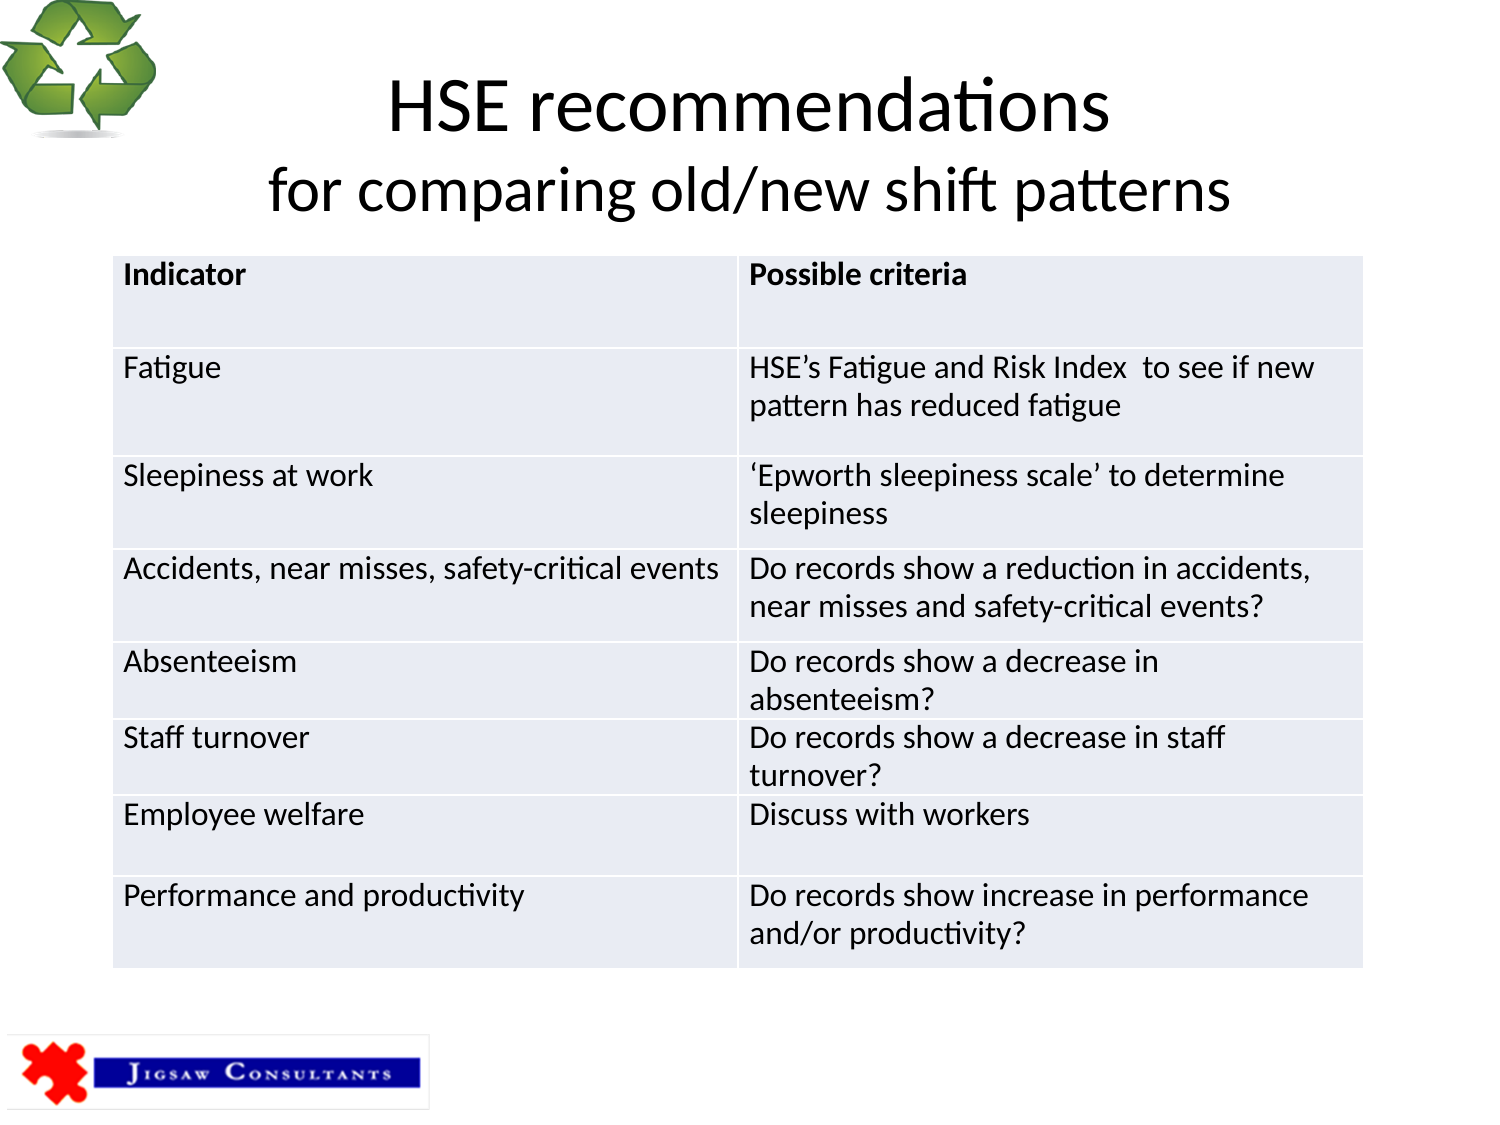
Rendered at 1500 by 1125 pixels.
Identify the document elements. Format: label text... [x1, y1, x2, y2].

table_header Indicator [113, 256, 737, 347]
table_cell Do records show a decrease in staff turnover? [739, 720, 1363, 794]
table_cell Fatigue [113, 349, 737, 455]
title HSE recommendations for comparing old/new shift patterns [75, 45, 1425, 233]
table_cell Do records show a decrease in absenteeism? [739, 643, 1363, 718]
table_cell HSE’s Fatigue and Risk Index to see if new pattern has reduced fatigue [739, 349, 1363, 455]
table_cell ‘Epworth sleepiness scale’ to determine sleepiness [739, 457, 1363, 548]
table_cell Accidents, near misses, safety-critical events [113, 550, 737, 641]
table_cell Do records show a reduction in accidents, near misses and safety-critical events? [739, 550, 1363, 641]
table_cell Employee welfare [113, 796, 737, 875]
table_cell Performance and productivity [113, 877, 737, 968]
table_cell Absenteeism [113, 643, 737, 718]
table_header Possible criteria [739, 256, 1363, 347]
table_cell Staff turnover [113, 720, 737, 794]
table_cell Discuss with workers [739, 796, 1363, 875]
picture [6, 1034, 430, 1110]
picture [0, 0, 156, 138]
table_cell Do records show increase in performance and/or productivity? [739, 877, 1363, 968]
table_cell Sleepiness at work [113, 457, 737, 548]
